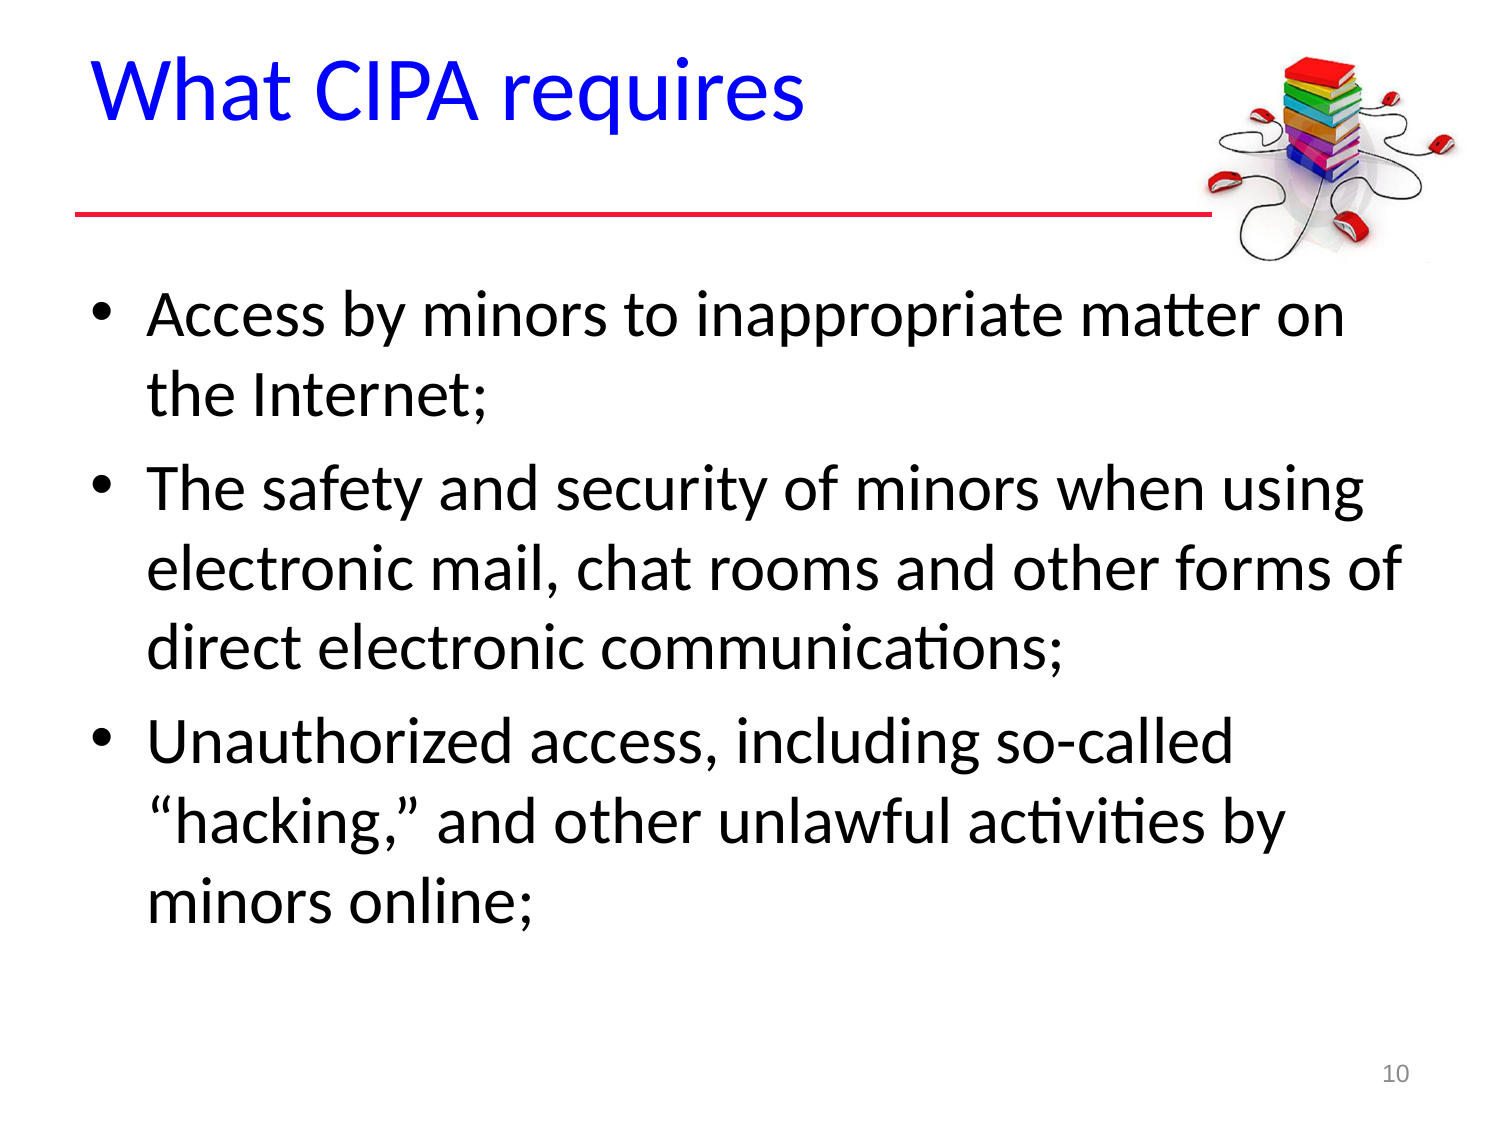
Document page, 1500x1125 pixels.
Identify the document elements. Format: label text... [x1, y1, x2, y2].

picture [1187, 37, 1475, 263]
list Access by minors to inappropriate matter on the Internet; The safety and security of minors when using electronic mail, chat rooms and other forms of direct electronic communications; Unauthorized access, including so-called “hacking,” and other unlawful activities by minors online; [74, 262, 1426, 1006]
slide_number 10 [1074, 1042, 1425, 1103]
title What CIPA requires [74, 44, 1426, 233]
